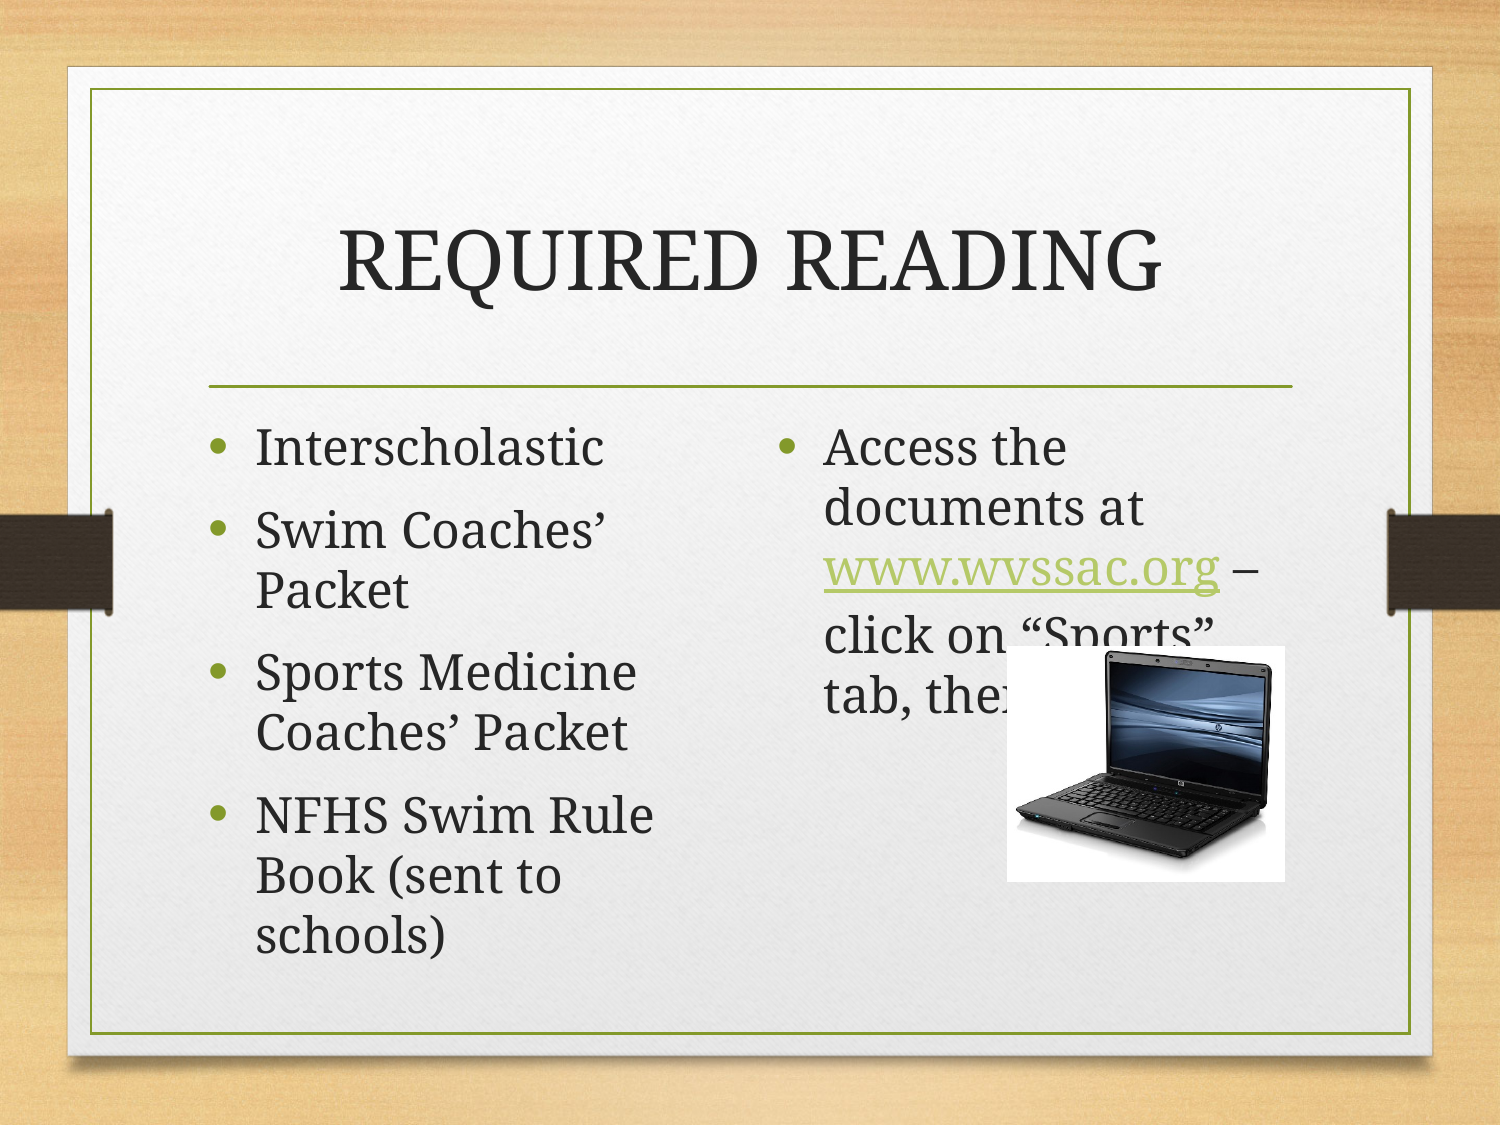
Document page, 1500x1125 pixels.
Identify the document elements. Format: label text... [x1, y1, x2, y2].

picture [0, 0, 1500, 1125]
list Access the documents at www.wvssac.org – click on “Sports” tab, then “Swim” [761, 408, 1310, 974]
list Interscholastic Swim Coaches’ Packet Sports Medicine Coaches’ Packet NFHS Swim Rule Book (sent to schools) [193, 408, 741, 974]
title REQUIRED READING [193, 150, 1309, 365]
